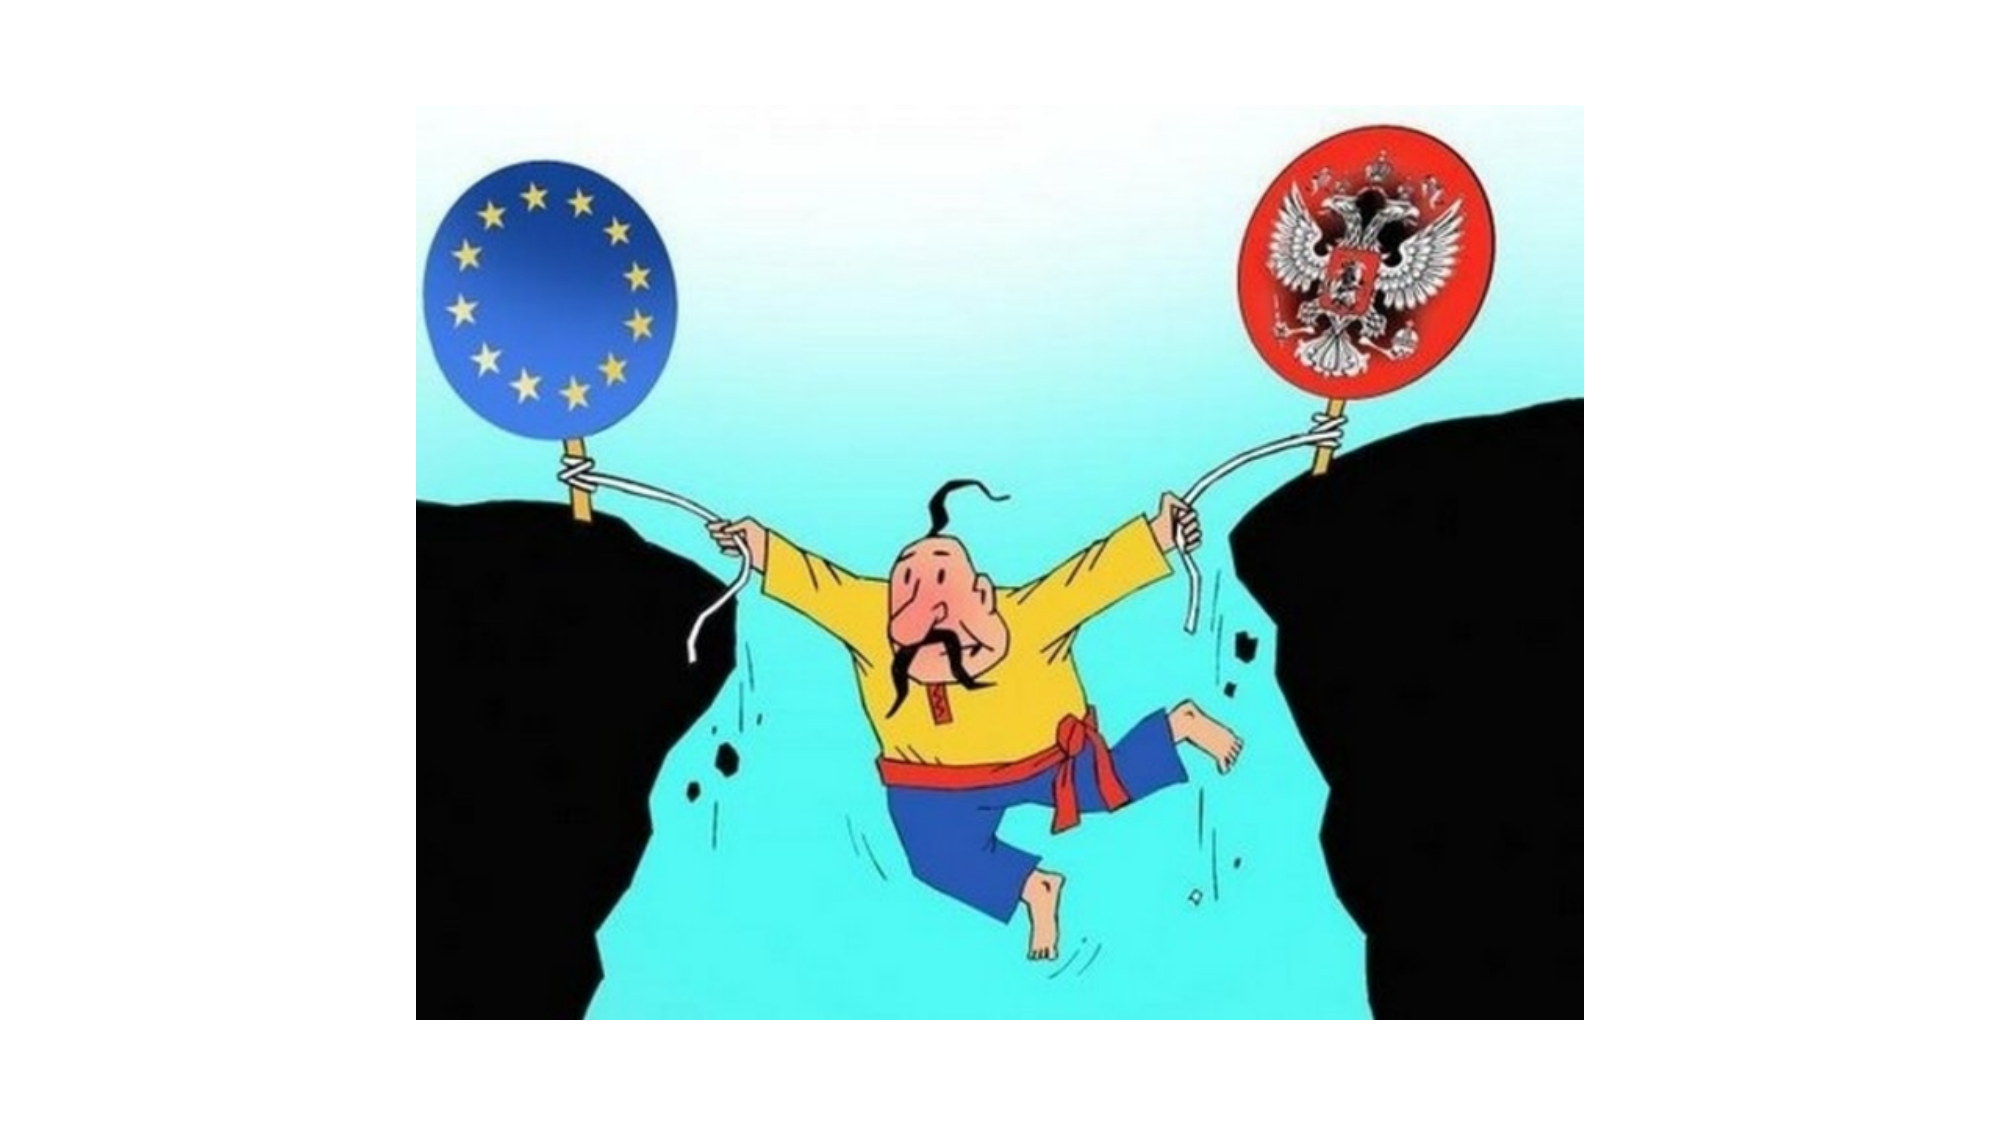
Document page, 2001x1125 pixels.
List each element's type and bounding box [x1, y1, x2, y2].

list [416, 105, 1584, 1020]
